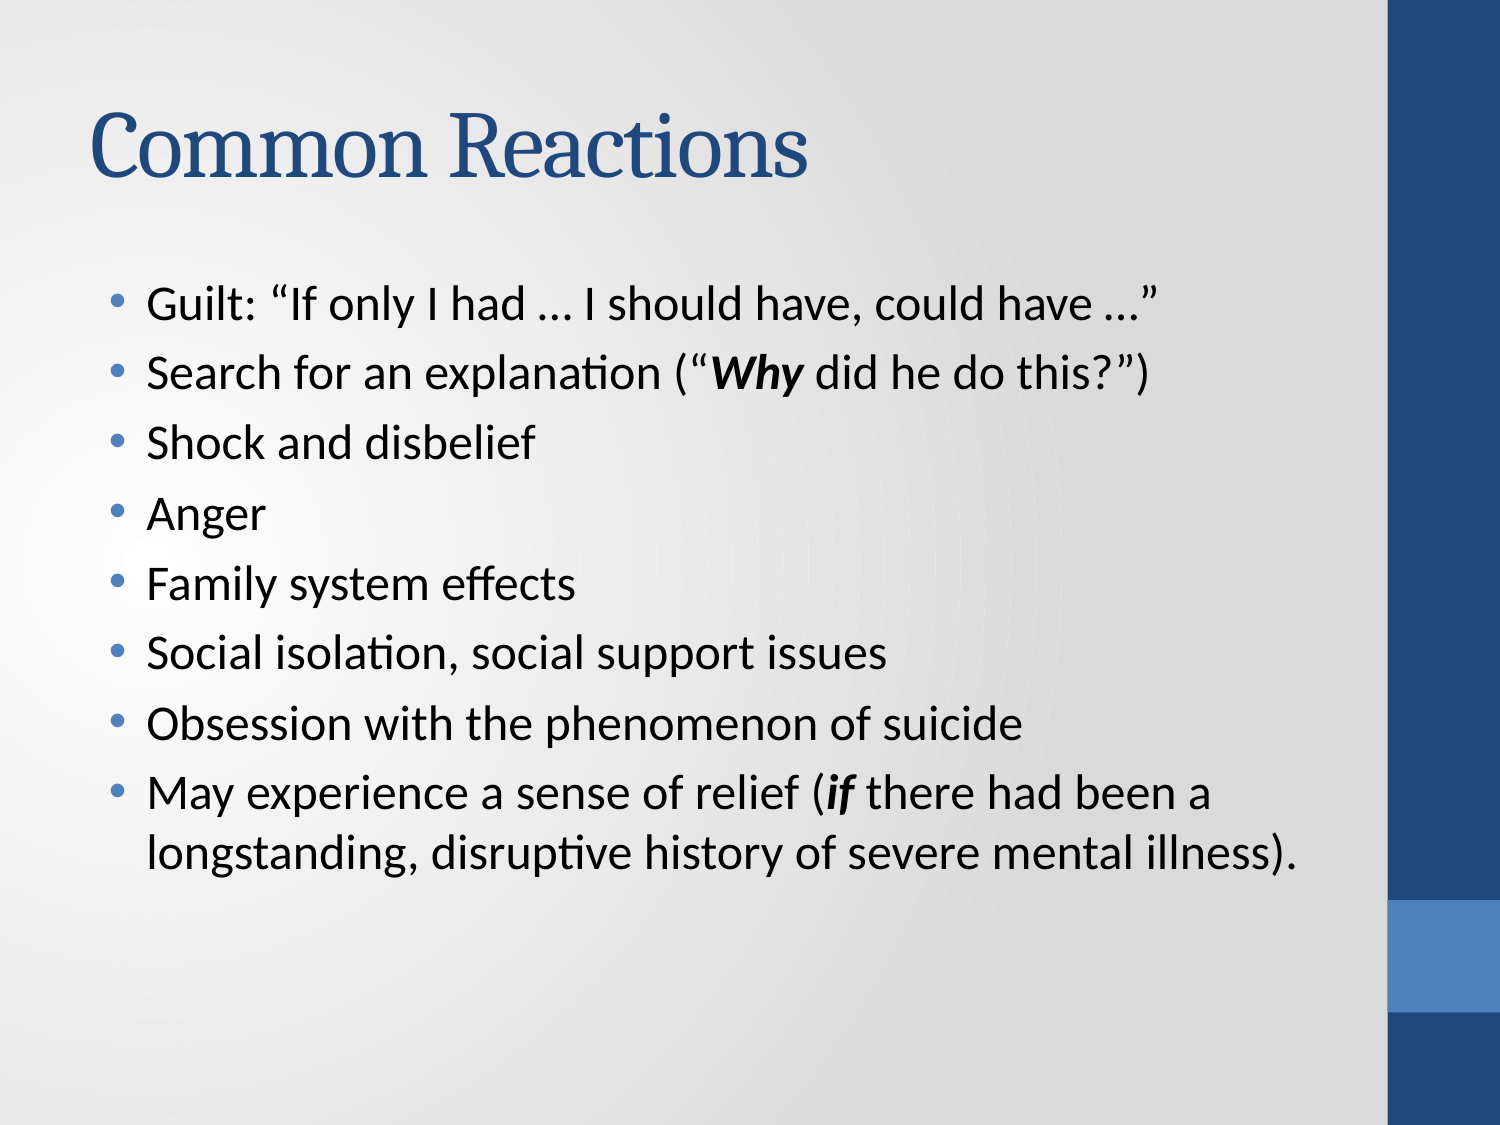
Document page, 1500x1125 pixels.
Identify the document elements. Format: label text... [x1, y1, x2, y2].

title Common Reactions [75, 45, 1325, 233]
list Guilt: “If only I had … I should have, could have …” Search for an explanation (“Why did he do this?”) Shock and disbelief Anger Family system effects Social isolation, social support issues Obsession with the phenomenon of suicide May experience a sense of relief (if there had been a longstanding, disruptive history of severe mental illness). [75, 262, 1325, 1050]
